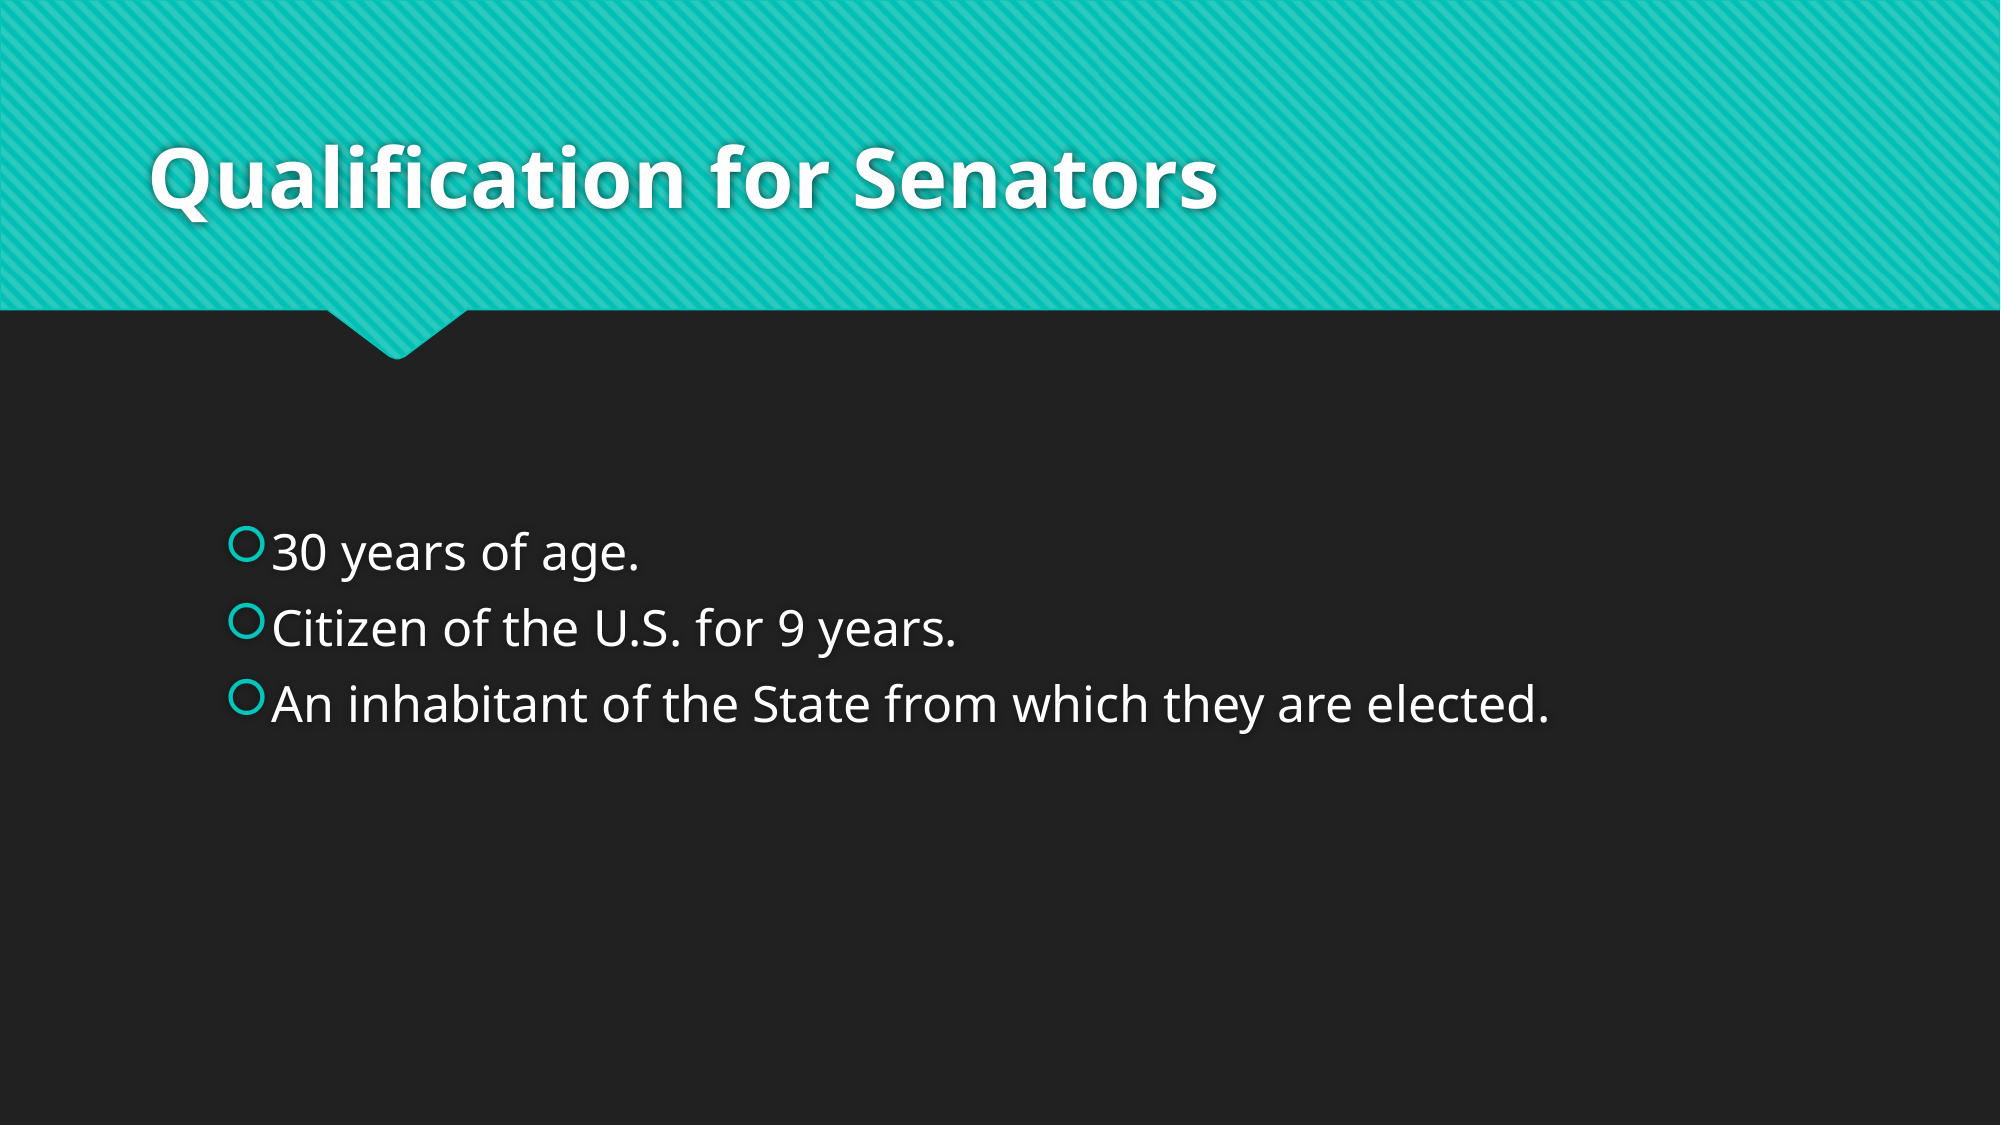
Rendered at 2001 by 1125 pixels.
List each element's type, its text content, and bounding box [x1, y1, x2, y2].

list 30 years of age. Citizen of the U.S. for 9 years. An inhabitant of the State from which they are elected. [134, 364, 1866, 962]
title Qualification for Senators [132, 73, 1868, 233]
